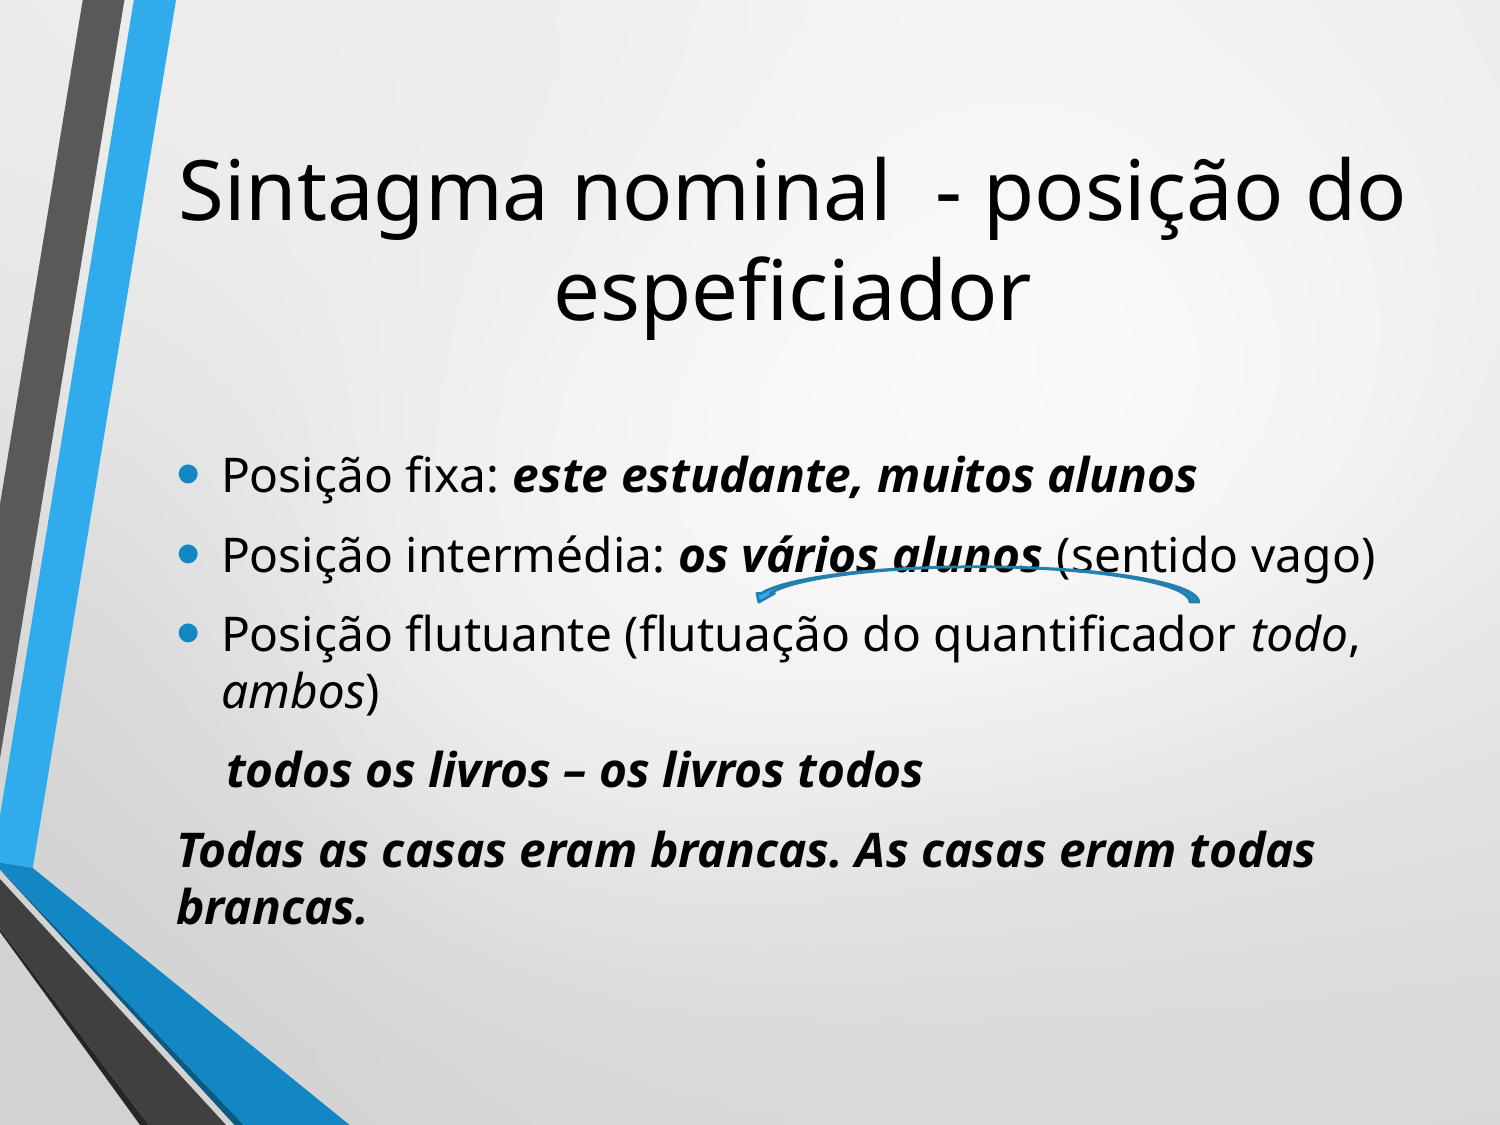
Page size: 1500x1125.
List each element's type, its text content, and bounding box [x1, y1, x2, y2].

text_box [755, 565, 1201, 604]
list Posição fixa: este estudante, muitos alunos Posição intermédia: os vários alunos (sentido vago) Posição flutuante (flutuação do quantificador todo, ambos) todos os livros – os livros todos Todas as casas eram brancas. As casas eram todas brancas. [161, 437, 1425, 985]
title Sintagma nominal - posição do espeficiador [161, 75, 1425, 400]
